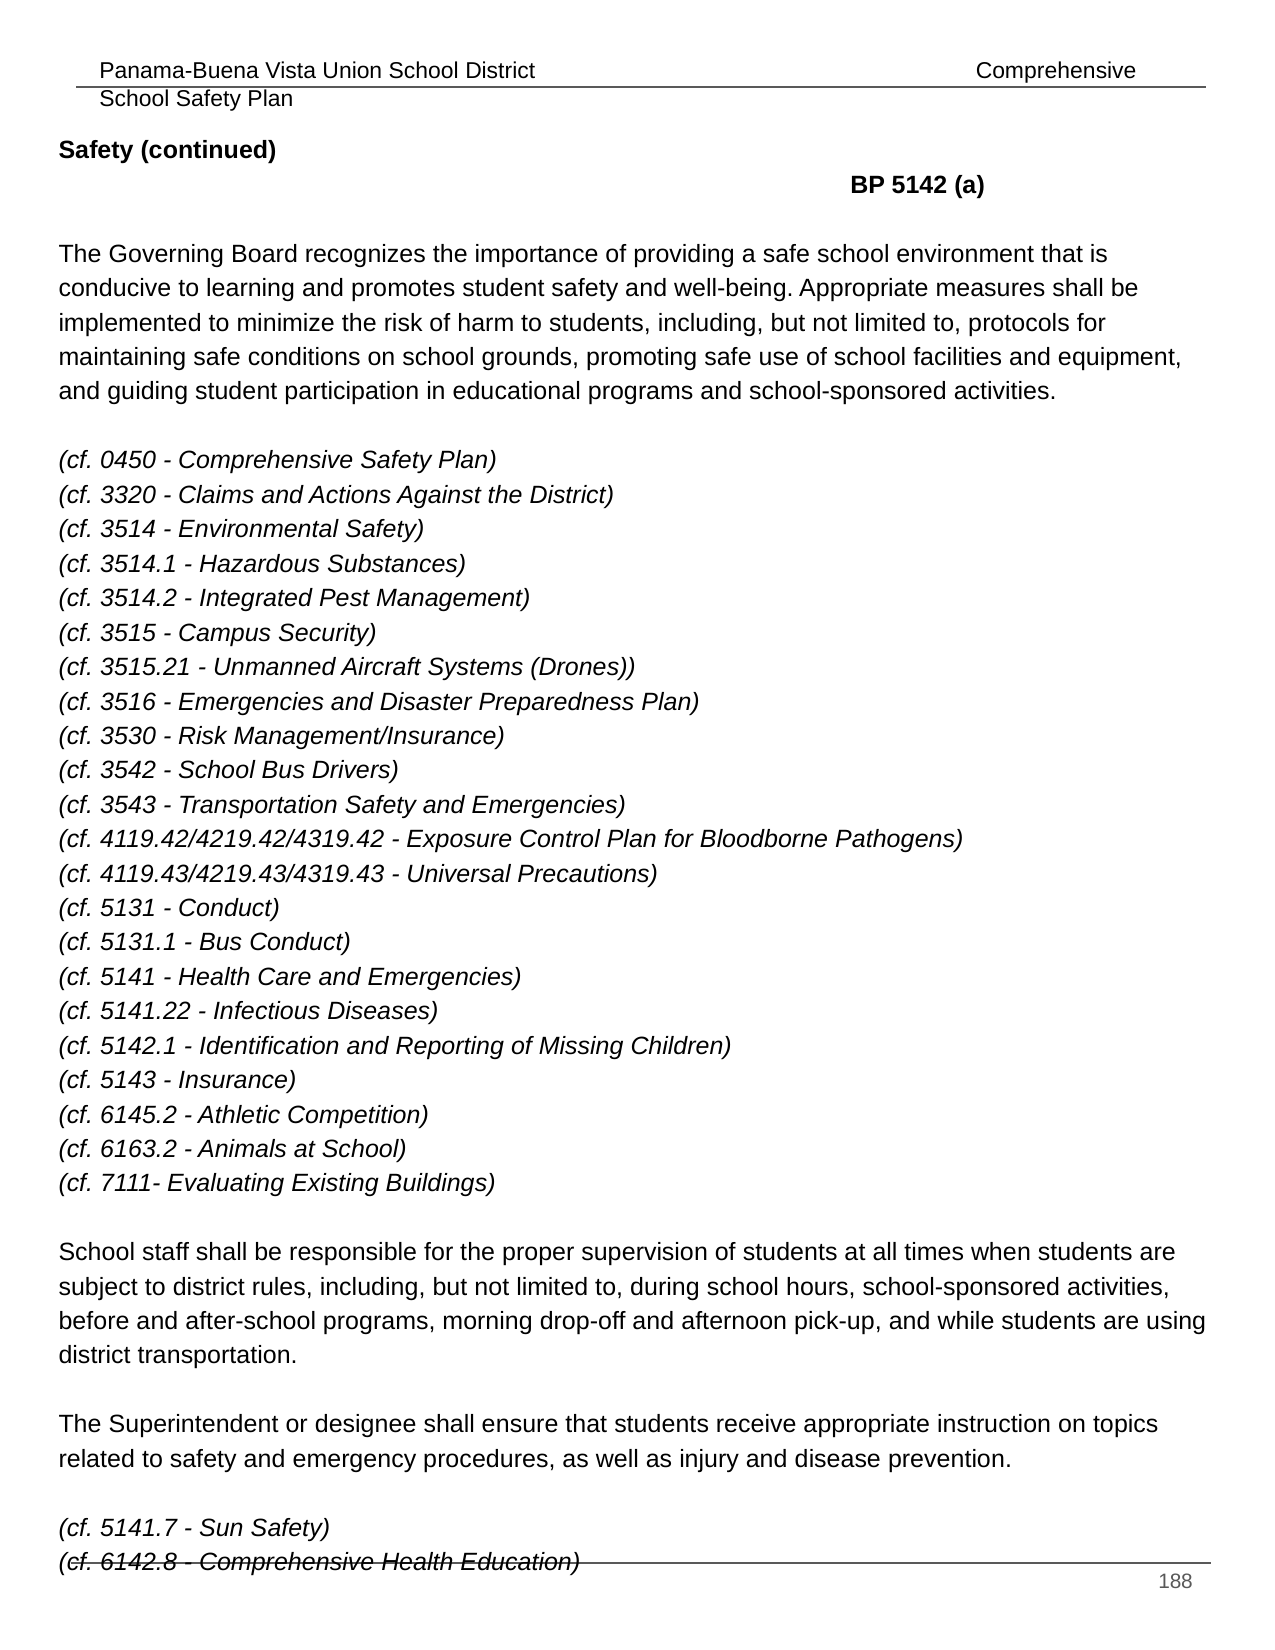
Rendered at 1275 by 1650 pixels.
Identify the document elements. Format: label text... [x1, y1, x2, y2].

slide_number ‹#› [1131, 1552, 1208, 1623]
list Safety (continued) BP 5142 (a) The Governing Board recognizes the importance of providing a safe school environment that is conducive to learning and promotes student safety and well-being. Appropriate measures shall be implemented to minimize the risk of harm to students, including, but not limited to, protocols for maintaining safe conditions on school grounds, promoting safe use of school facilities and equipment, and guiding student participation in educational programs and school-sponsored activities. (cf. 0450 - Comprehensive Safety Plan) (cf. 3320 - Claims and Actions Against the District) (cf. 3514 - Environmental Safety) (cf. 3514.1 - Hazardous Substances) (cf. 3514.2 - Integrated Pest Management) (cf. 3515 - Campus Security) (cf. 3515.21 - Unmanned Aircraft Systems (Drones)) (cf. 3516 - Emergencies and Disaster Preparedness Plan) (cf. 3530 - Risk Management/Insurance) (cf. 3542 - School Bus Drivers) (cf. 3543 - Transportation Safety and Emergencies) (cf. 4119.42/4219.42/4319.42 - Exposure Control Plan for Bloodborne Pathogens) (cf. 4119.43/4219.43/4319.43 - Universal Precautions) (cf. 5131 - Conduct) (cf. 5131.1 - Bus Conduct) (cf. 5141 - Health Care and Emergencies) (cf. 5141.22 - Infectious Diseases) (cf. 5142.1 - Identification and Reporting of Missing Children) (cf. 5143 - Insurance) (cf. 6145.2 - Athletic Competition) (cf. 6163.2 - Animals at School) (cf. 7111- Evaluating Existing Buildings) School staff shall be responsible for the proper supervision of students at all times when students are subject to district rules, including, but not limited to, during school hours, school-sponsored activities, before and after-school programs, morning drop-off and afternoon pick-up, and while students are using district transportation. The Superintendent or designee shall ensure that students receive appropriate instruction on topics related to safety and emergency procedures, as well as injury and disease prevention. (cf. 5141.7 - Sun Safety) (cf. 6142.8 - Comprehensive Health Education) [43, 114, 1232, 1573]
